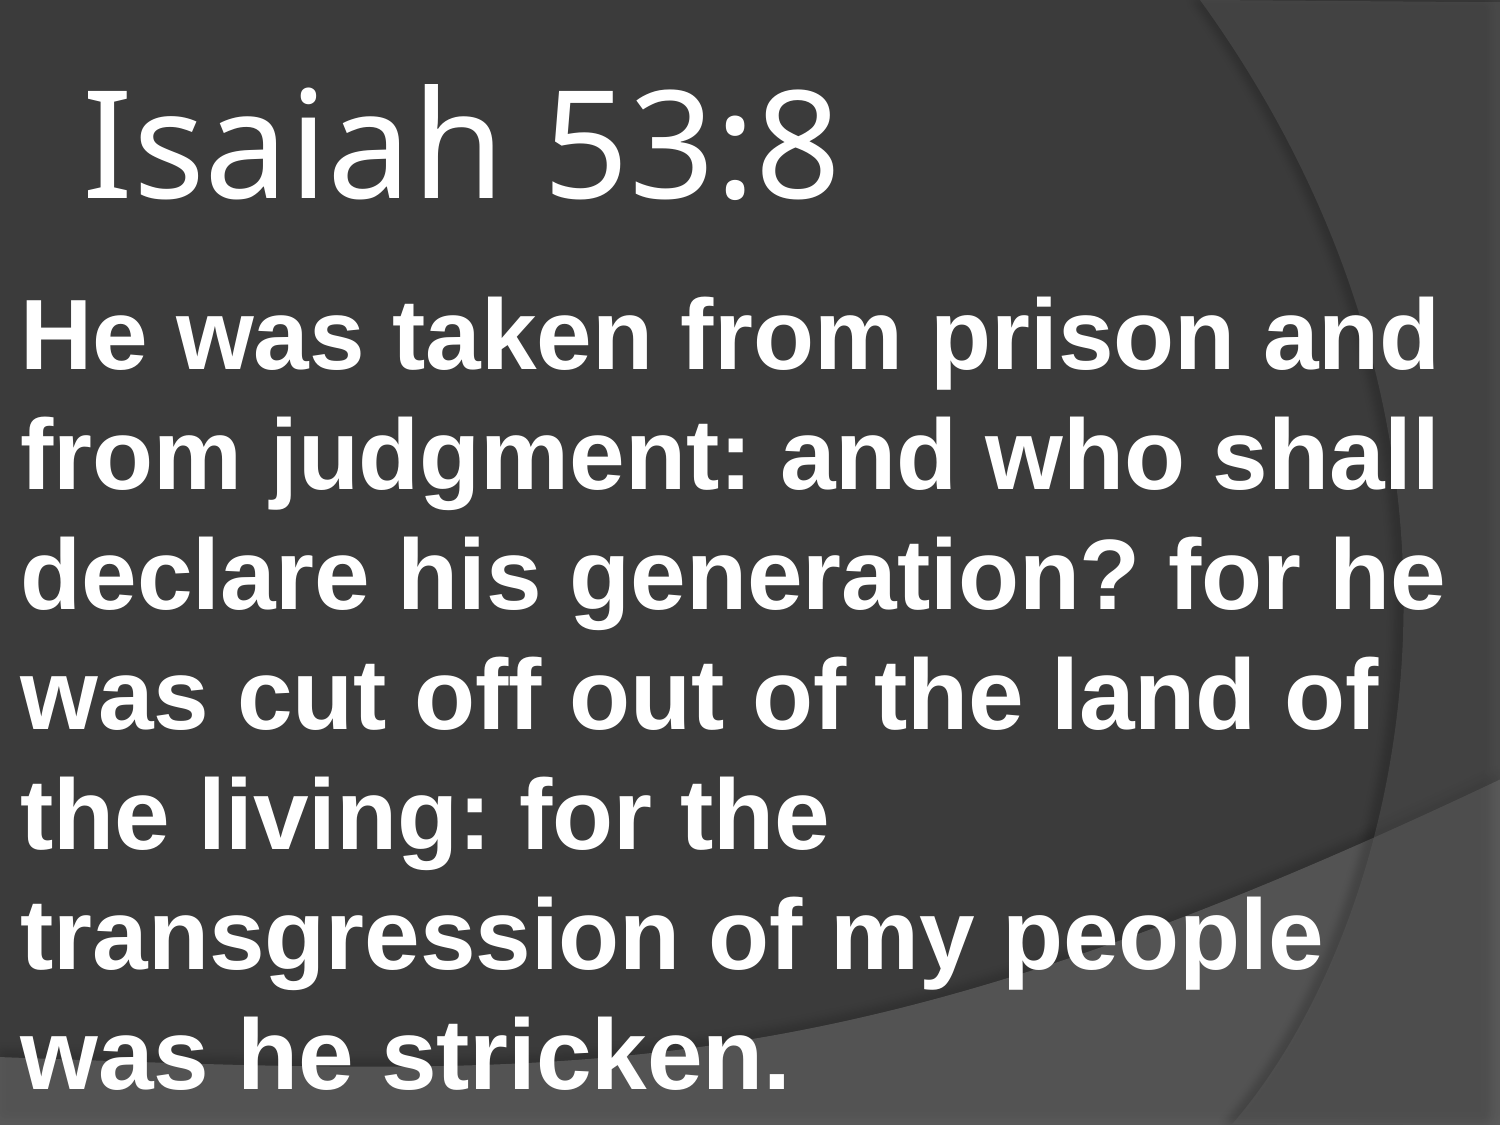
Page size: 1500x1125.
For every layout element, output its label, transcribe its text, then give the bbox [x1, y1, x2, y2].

title Isaiah 53:8 [75, 45, 1300, 233]
list He was taken from prison and from judgment: and who shall declare his generation? for he was cut off out of the land of the living: for the transgression of my people was he stricken. [0, 262, 1488, 1125]
